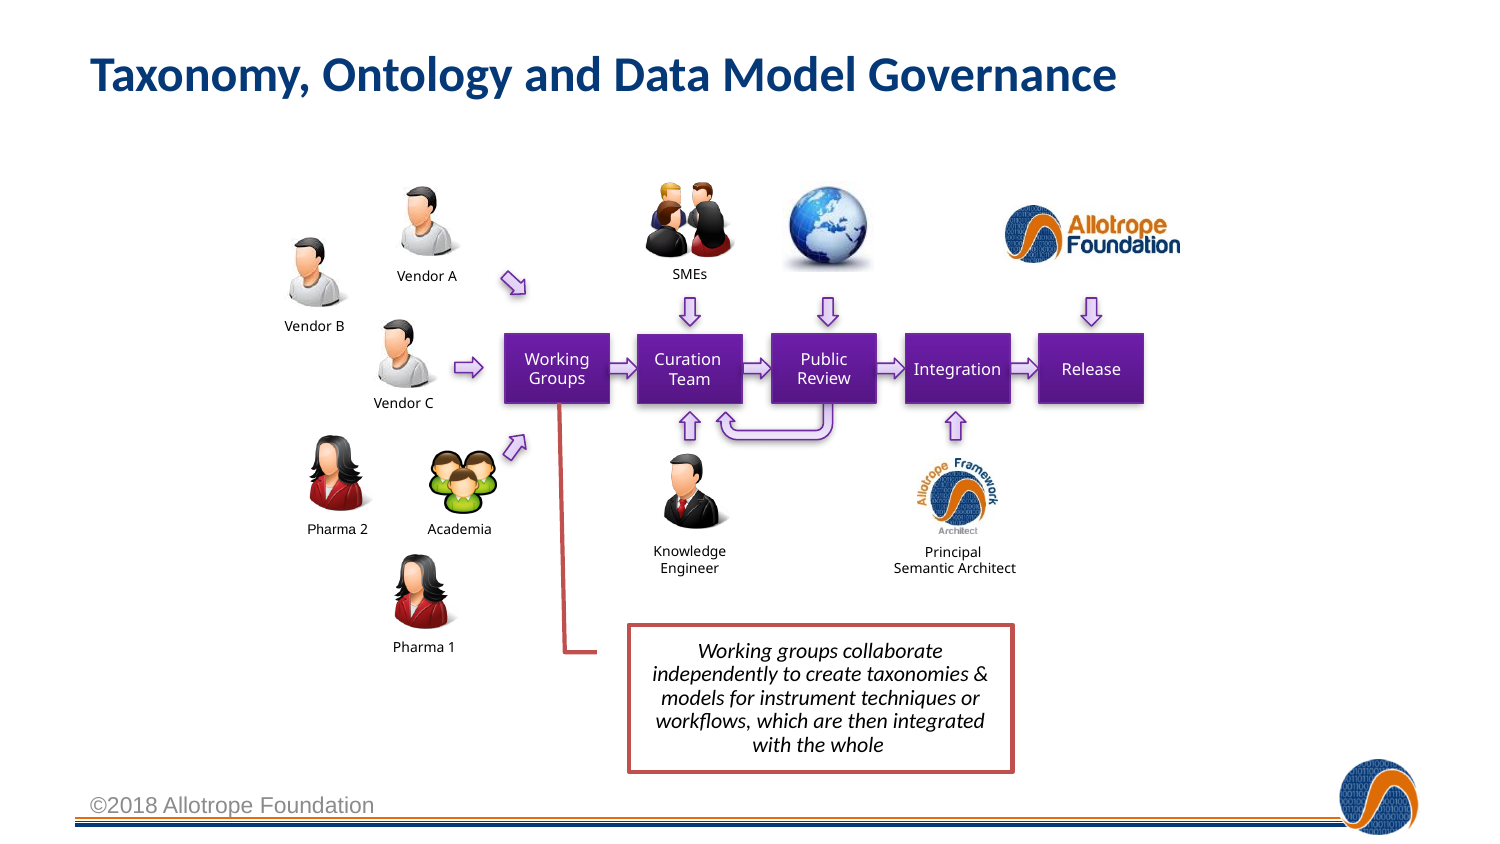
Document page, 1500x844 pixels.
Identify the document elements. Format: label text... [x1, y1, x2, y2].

text_box [609, 358, 638, 379]
text_box Curation Team [637, 334, 743, 404]
text_box [1010, 358, 1039, 379]
picture [372, 318, 443, 389]
text_box [503, 434, 526, 461]
text_box Pharma 1 [377, 630, 471, 663]
text_box [679, 411, 701, 440]
text_box Public Review [772, 333, 877, 403]
text_box Pharma 2 [292, 512, 383, 545]
text_box [1081, 297, 1102, 327]
slide_number ©2018 Allotrope Foundation [75, 782, 425, 827]
text_box Vendor A [382, 259, 473, 292]
text_box [817, 297, 839, 327]
text_box [876, 358, 905, 379]
picture [386, 551, 464, 630]
text_box [679, 297, 701, 327]
text_box [501, 271, 526, 295]
picture [645, 171, 735, 261]
text_box SMEs [657, 269, 723, 290]
picture [1337, 759, 1422, 835]
text_box Working groups collaborate independently to create taxonomies & models for instrument techniques or workflows, which are then integrated with the whole [627, 623, 1015, 774]
text_box Vendor C [358, 387, 449, 419]
picture [301, 433, 379, 511]
text_box Vendor B [269, 309, 360, 342]
text_box [716, 412, 833, 440]
text_box Academia [412, 513, 507, 545]
text_box Knowledge Engineer [638, 535, 742, 584]
picture [782, 180, 874, 272]
text_box [743, 358, 772, 379]
text_box Working Groups [504, 333, 610, 403]
text_box Working groups collaborate independently to create taxonomies & models for instrument techniques or workflows, which are then integrated with the whole [557, 402, 597, 655]
picture [659, 453, 735, 529]
text_box [945, 411, 966, 440]
picture [284, 237, 354, 308]
text_box Integration [905, 333, 1010, 403]
text_box Principal Semantic Architect [878, 535, 1032, 585]
picture [1002, 205, 1180, 263]
picture [429, 448, 497, 516]
text_box Release [1039, 333, 1144, 403]
text_box [454, 357, 484, 378]
picture [917, 457, 998, 534]
title Taxonomy, Ontology and Data Model Governance [75, 33, 1425, 128]
picture [395, 186, 466, 256]
